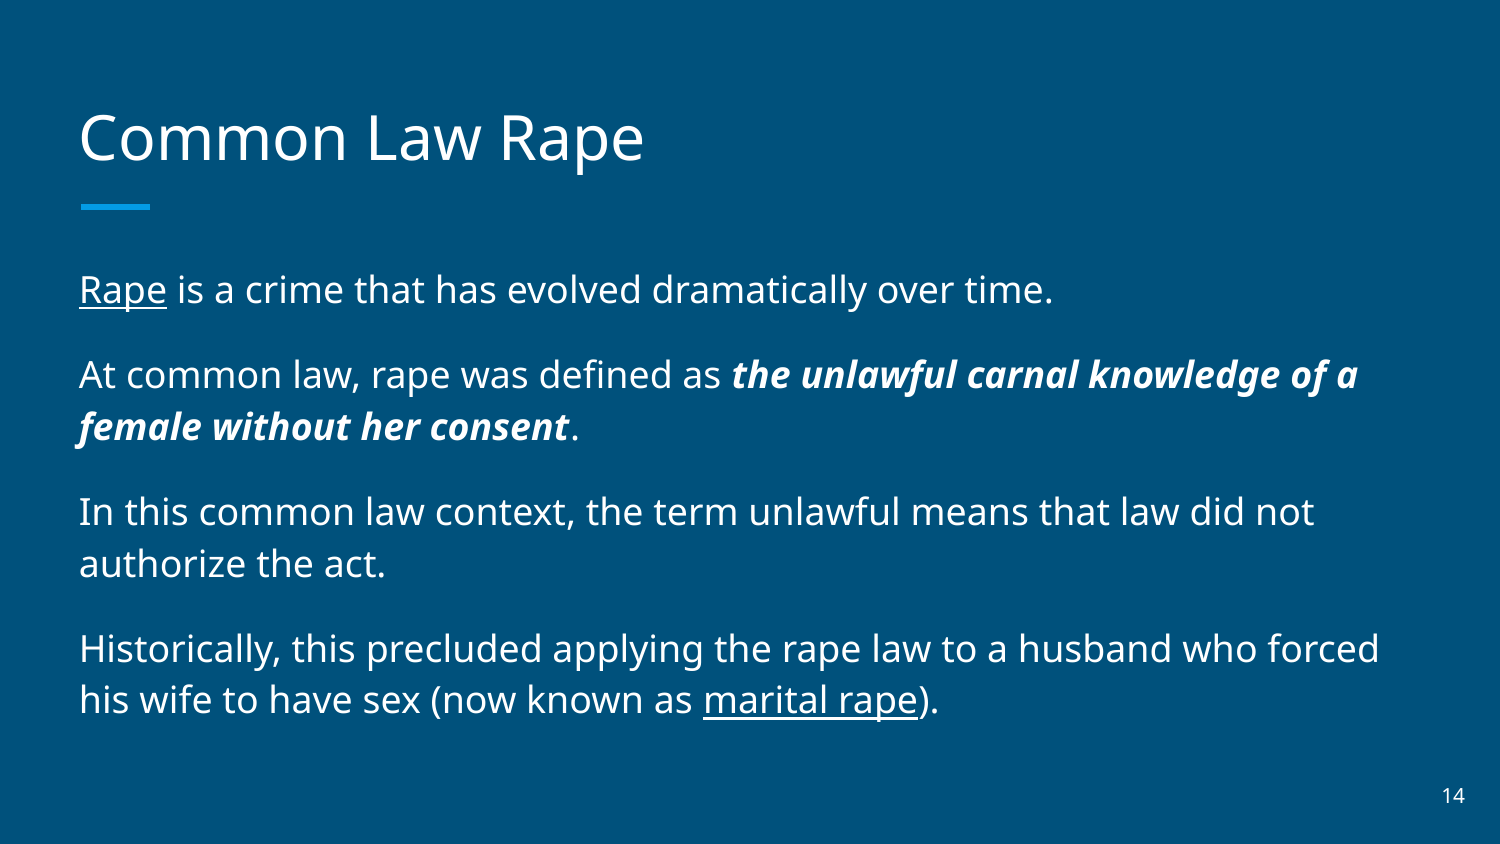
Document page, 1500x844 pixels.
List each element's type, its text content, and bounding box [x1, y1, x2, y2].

title Common Law Rape [63, 75, 1437, 188]
slide_number ‹#› [1389, 764, 1480, 830]
list Rape is a crime that has evolved dramatically over time. At common law, rape was defined as the unlawful carnal knowledge of a female without her consent. In this common law context, the term unlawful means that law did not authorize the act. Historically, this precluded applying the rape law to a husband who forced his wife to have sex (now known as marital rape). [63, 244, 1437, 750]
